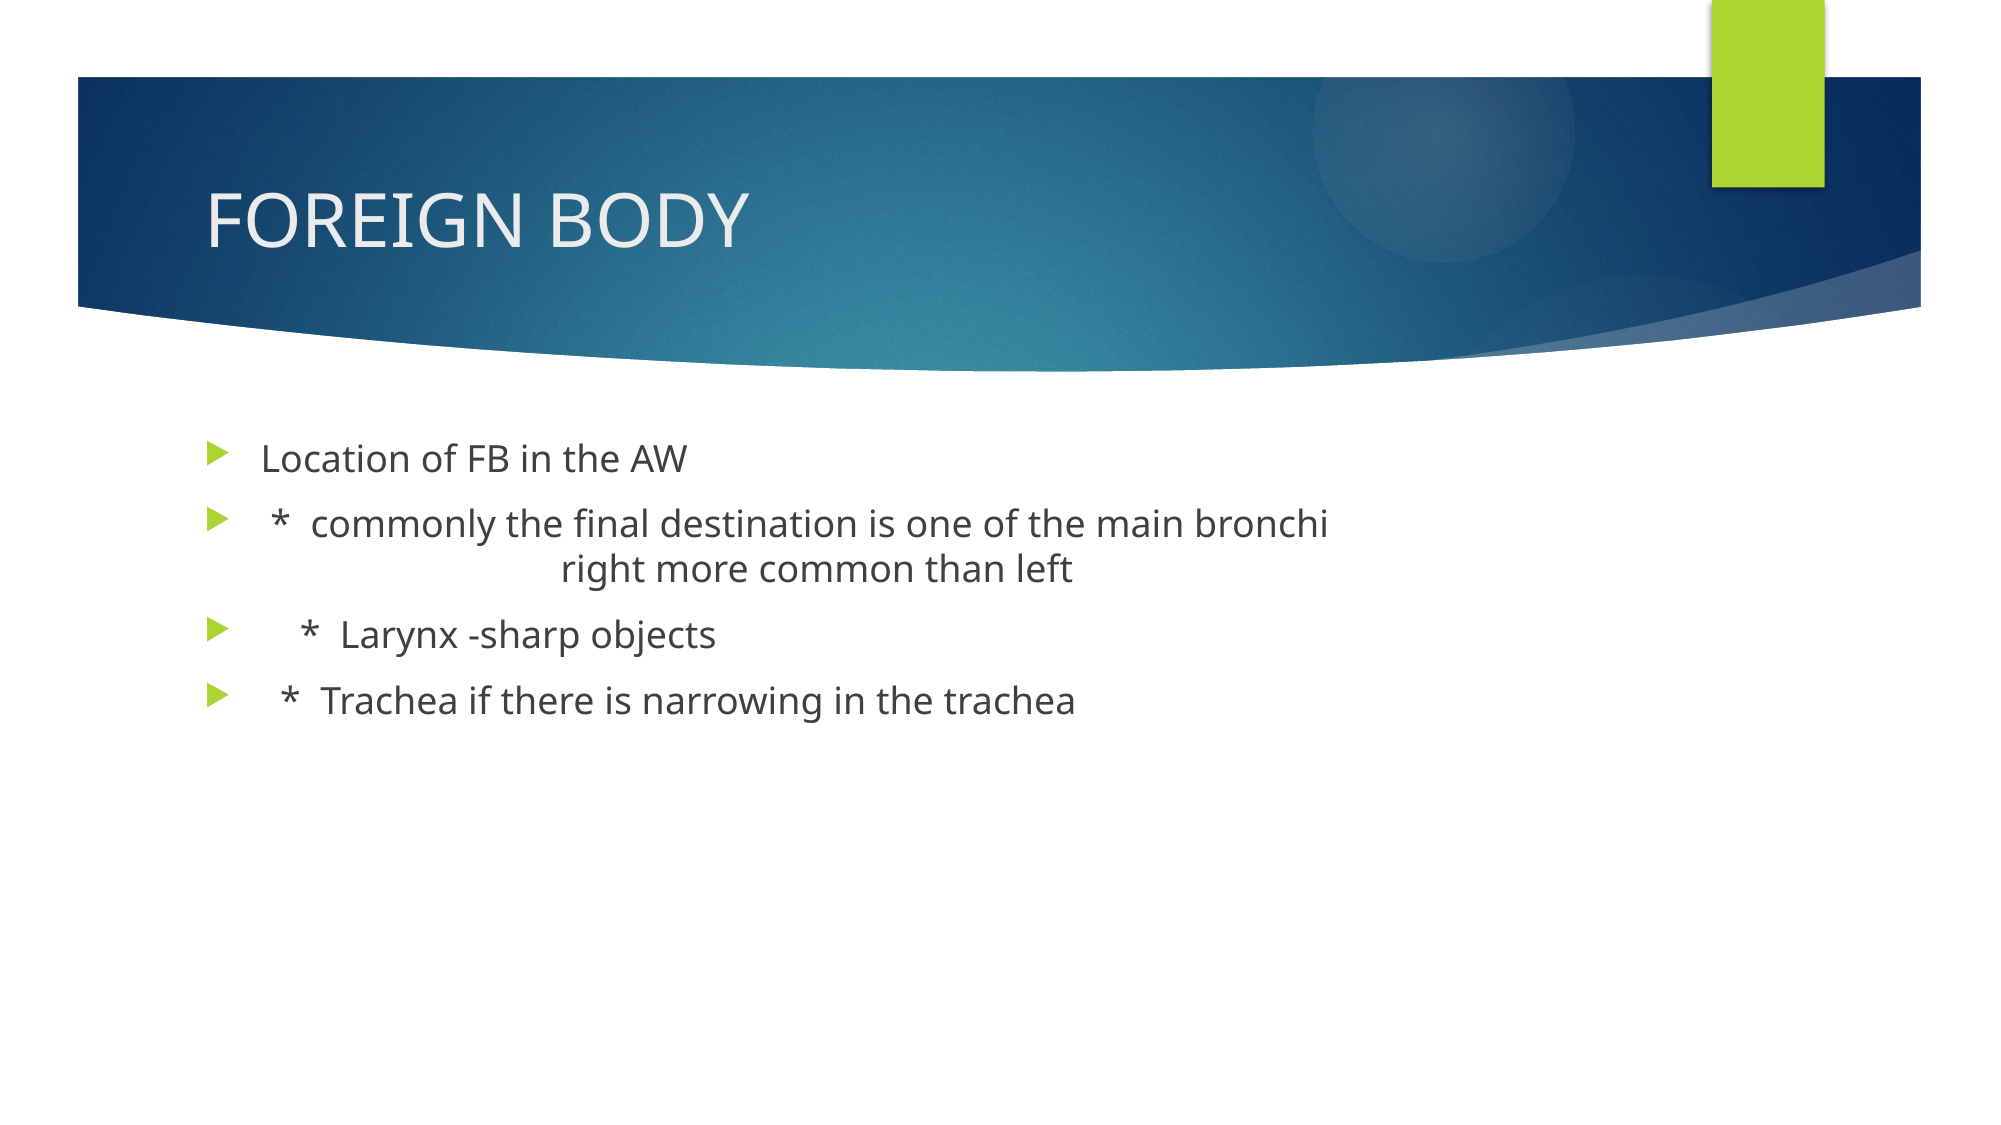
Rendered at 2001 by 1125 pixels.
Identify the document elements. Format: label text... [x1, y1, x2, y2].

title FOREIGN BODY [189, 159, 1627, 276]
list Location of FB in the AW * commonly the final destination is one of the main bronchi right more common than left * Larynx -sharp objects * Trachea if there is narrowing in the trachea [189, 427, 1627, 988]
